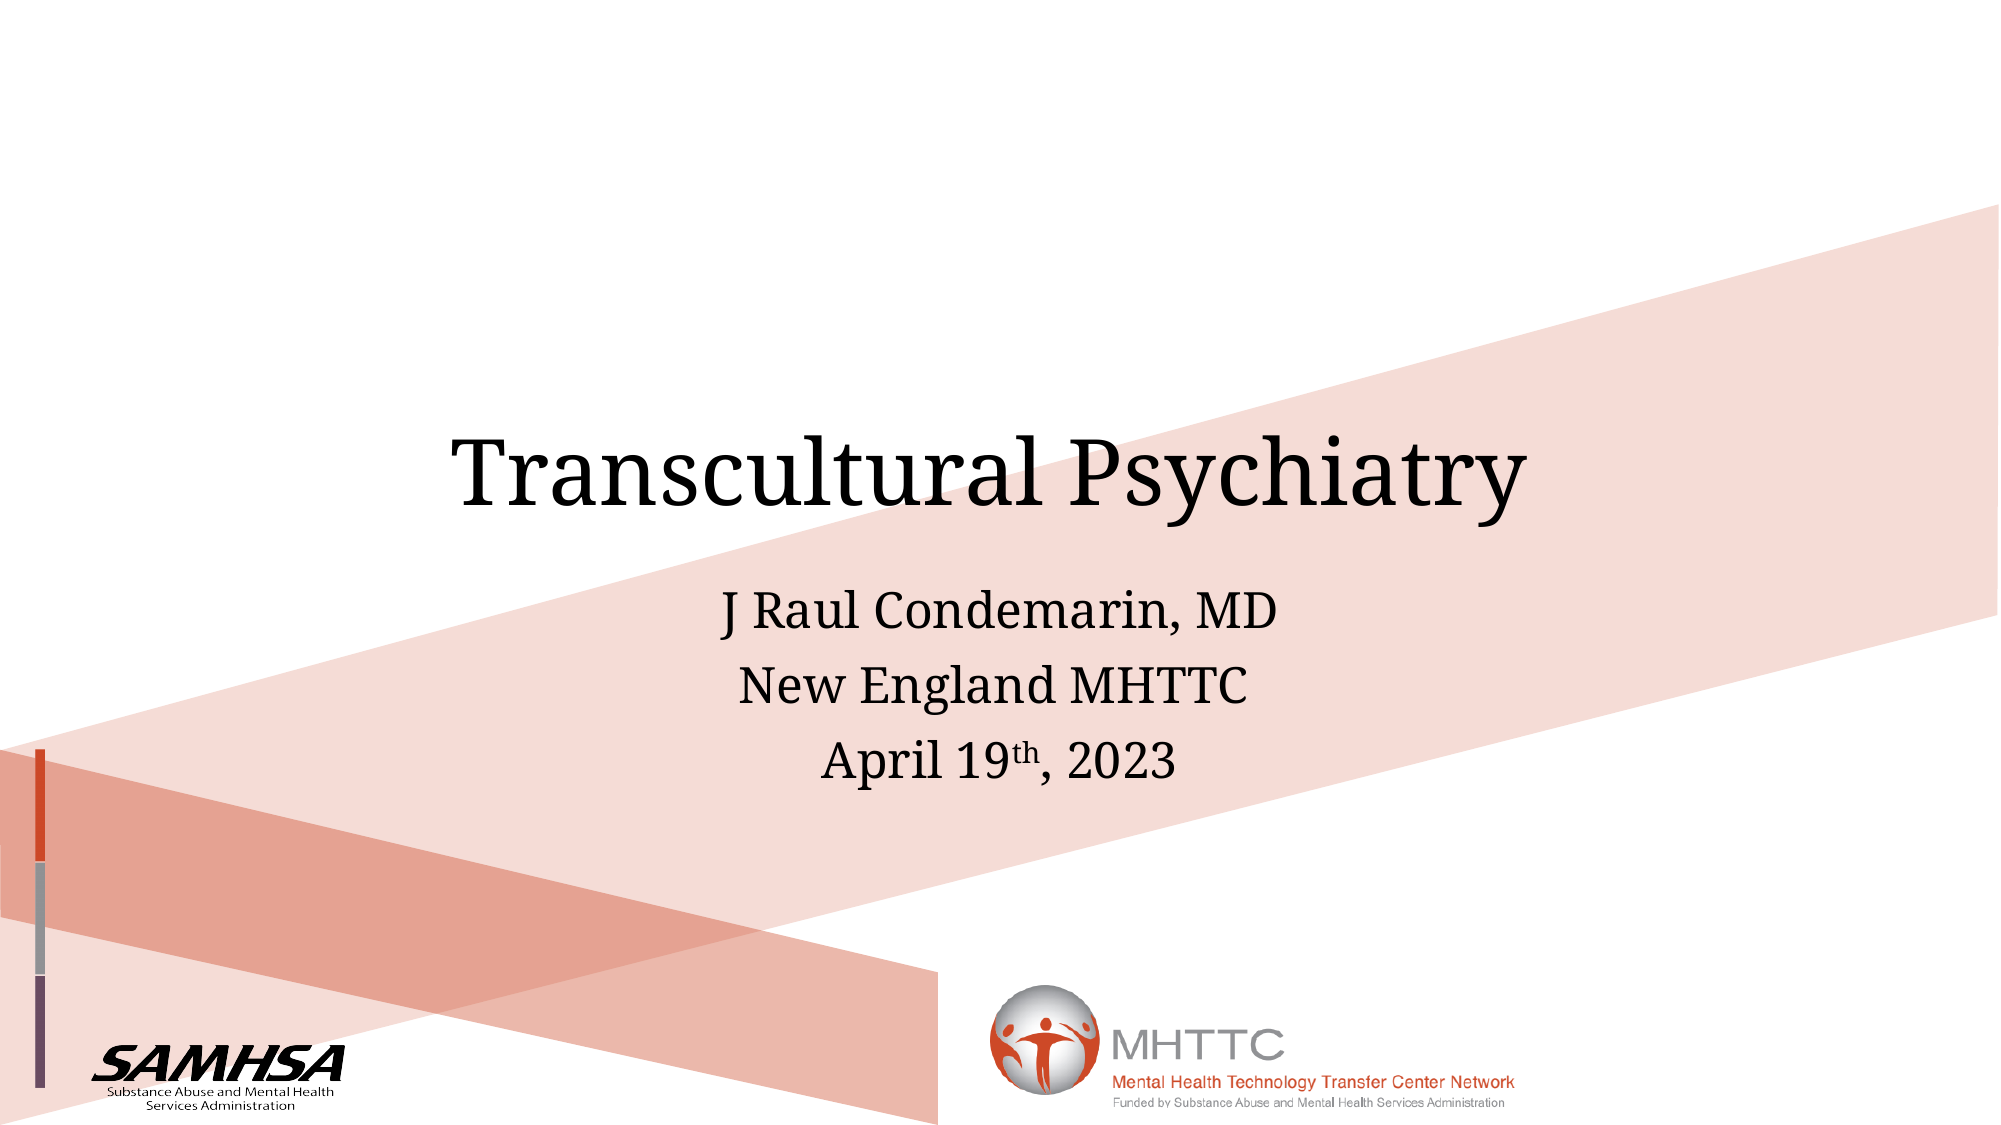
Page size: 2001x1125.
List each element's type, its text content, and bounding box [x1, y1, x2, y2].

picture [989, 985, 1516, 1108]
picture [91, 1045, 345, 1110]
title Transcultural Psychiatry [352, 321, 1628, 532]
picture [36, 750, 45, 1087]
subtitle J Raul Condemarin, MD New England MHTTC April 19th, 2023 [437, 578, 1563, 803]
